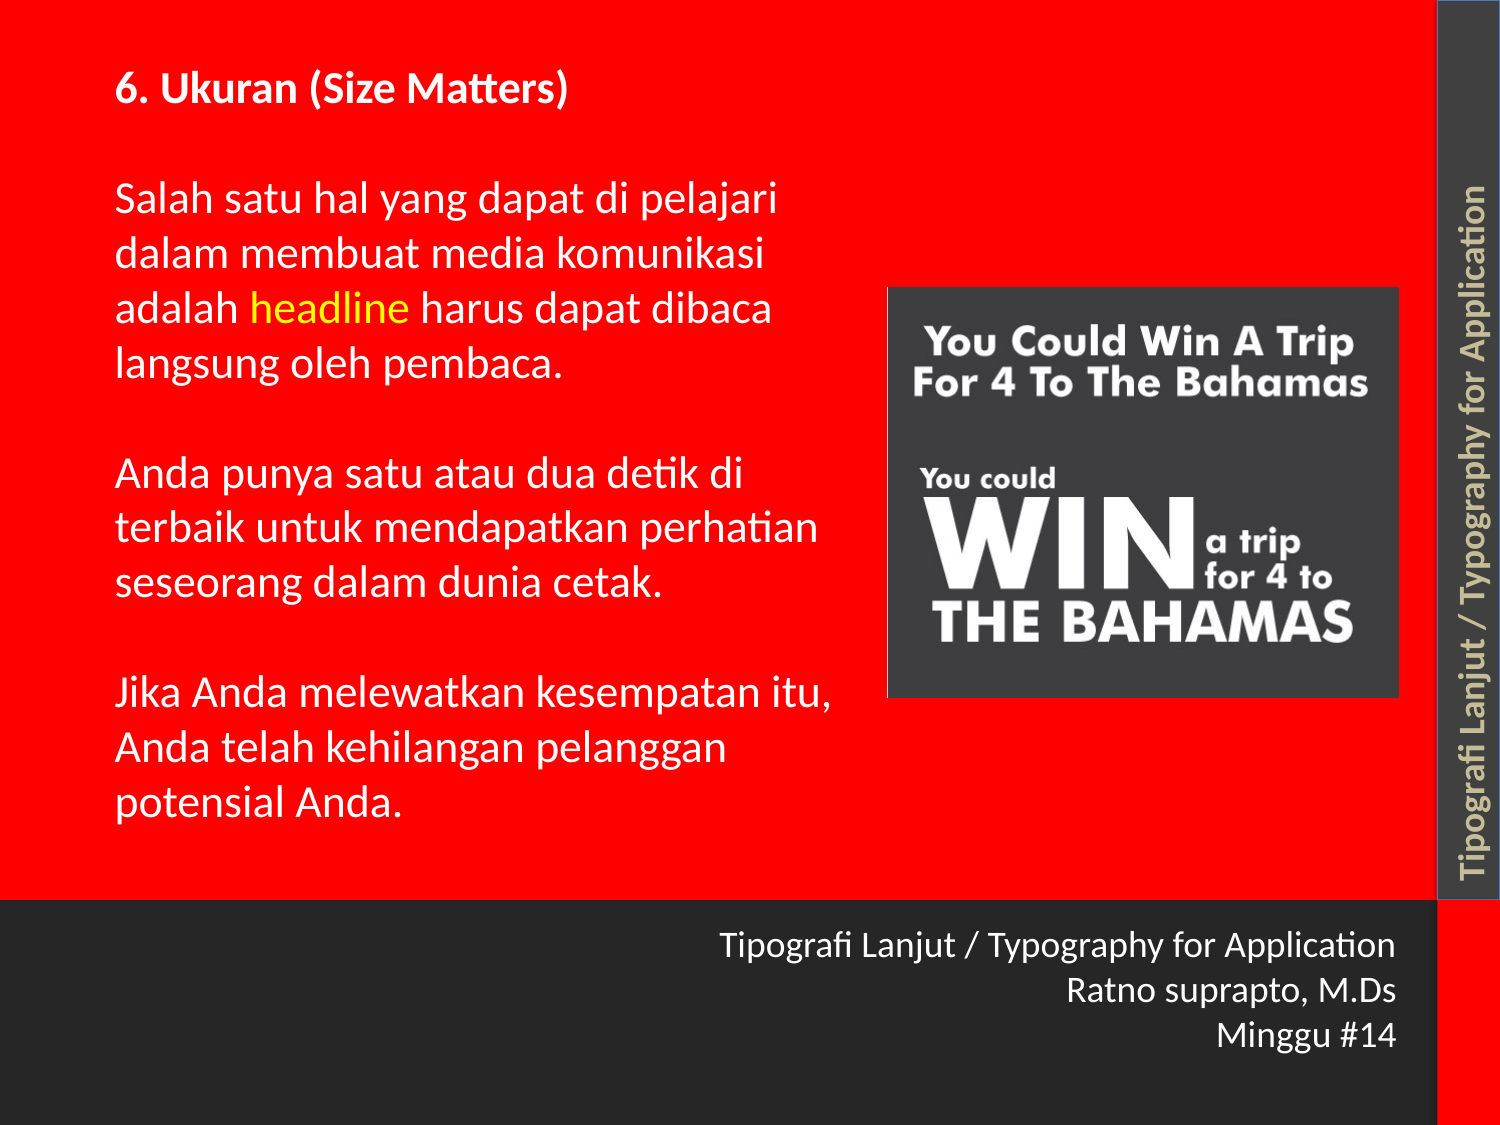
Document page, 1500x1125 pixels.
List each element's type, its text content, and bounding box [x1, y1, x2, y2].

text_box [1437, 0, 1500, 899]
text_box 6. Ukuran (Size Matters) Salah satu hal yang dapat di pelajari dalam membuat media komunikasi adalah headline harus dapat dibaca langsung oleh pembaca. Anda punya satu atau dua detik di terbaik untuk mendapatkan perhatian seseorang dalam dunia cetak. Jika Anda melewatkan kesempatan itu, Anda telah kehilangan pelanggan potensial Anda. [99, 49, 863, 835]
picture [887, 287, 1399, 698]
text_box [1437, 899, 1500, 1125]
text_box [0, 0, 1435, 898]
text_box Tipografi Lanjut / Typography for Application Ratno suprapto, M.Ds Minggu #14 [704, 912, 1412, 1063]
text_box Tipografi Lanjut / Typography for Application [1439, 170, 1500, 896]
text_box [0, 898, 1432, 1125]
